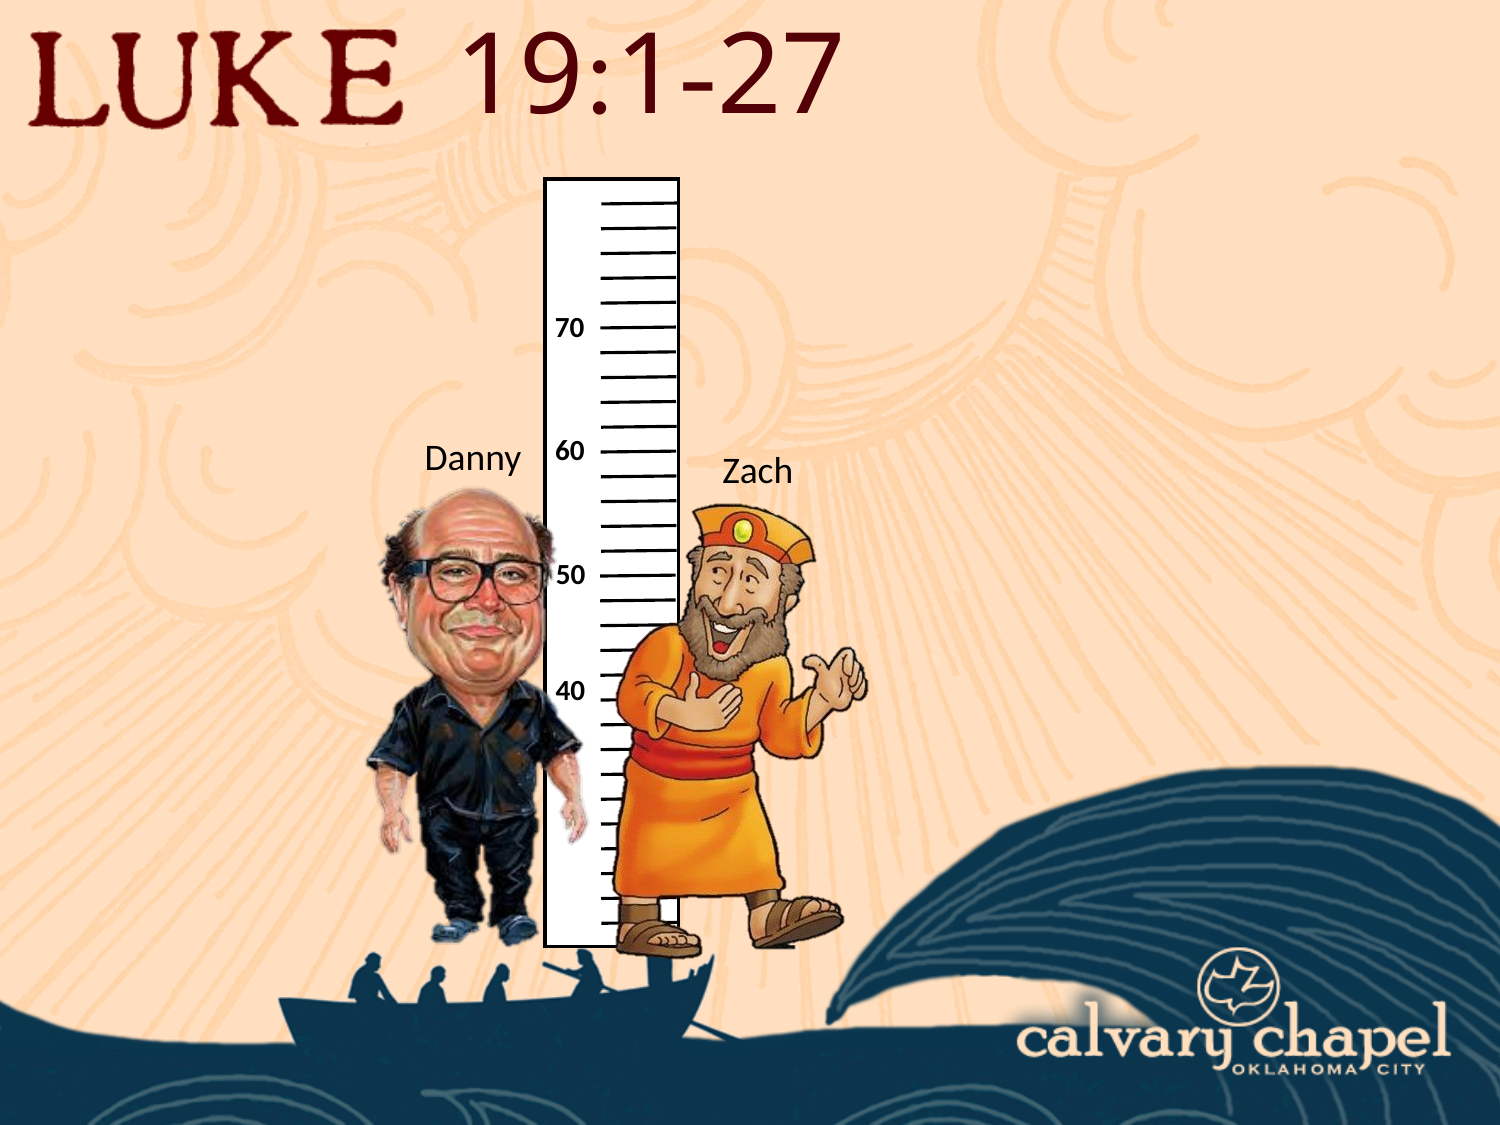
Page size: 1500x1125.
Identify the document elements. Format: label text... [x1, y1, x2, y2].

text_box 19:1-27 [441, 0, 974, 144]
text_box Zach [691, 438, 824, 486]
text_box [540, 179, 679, 486]
picture [0, 0, 1500, 1125]
text_box Danny [406, 425, 539, 460]
